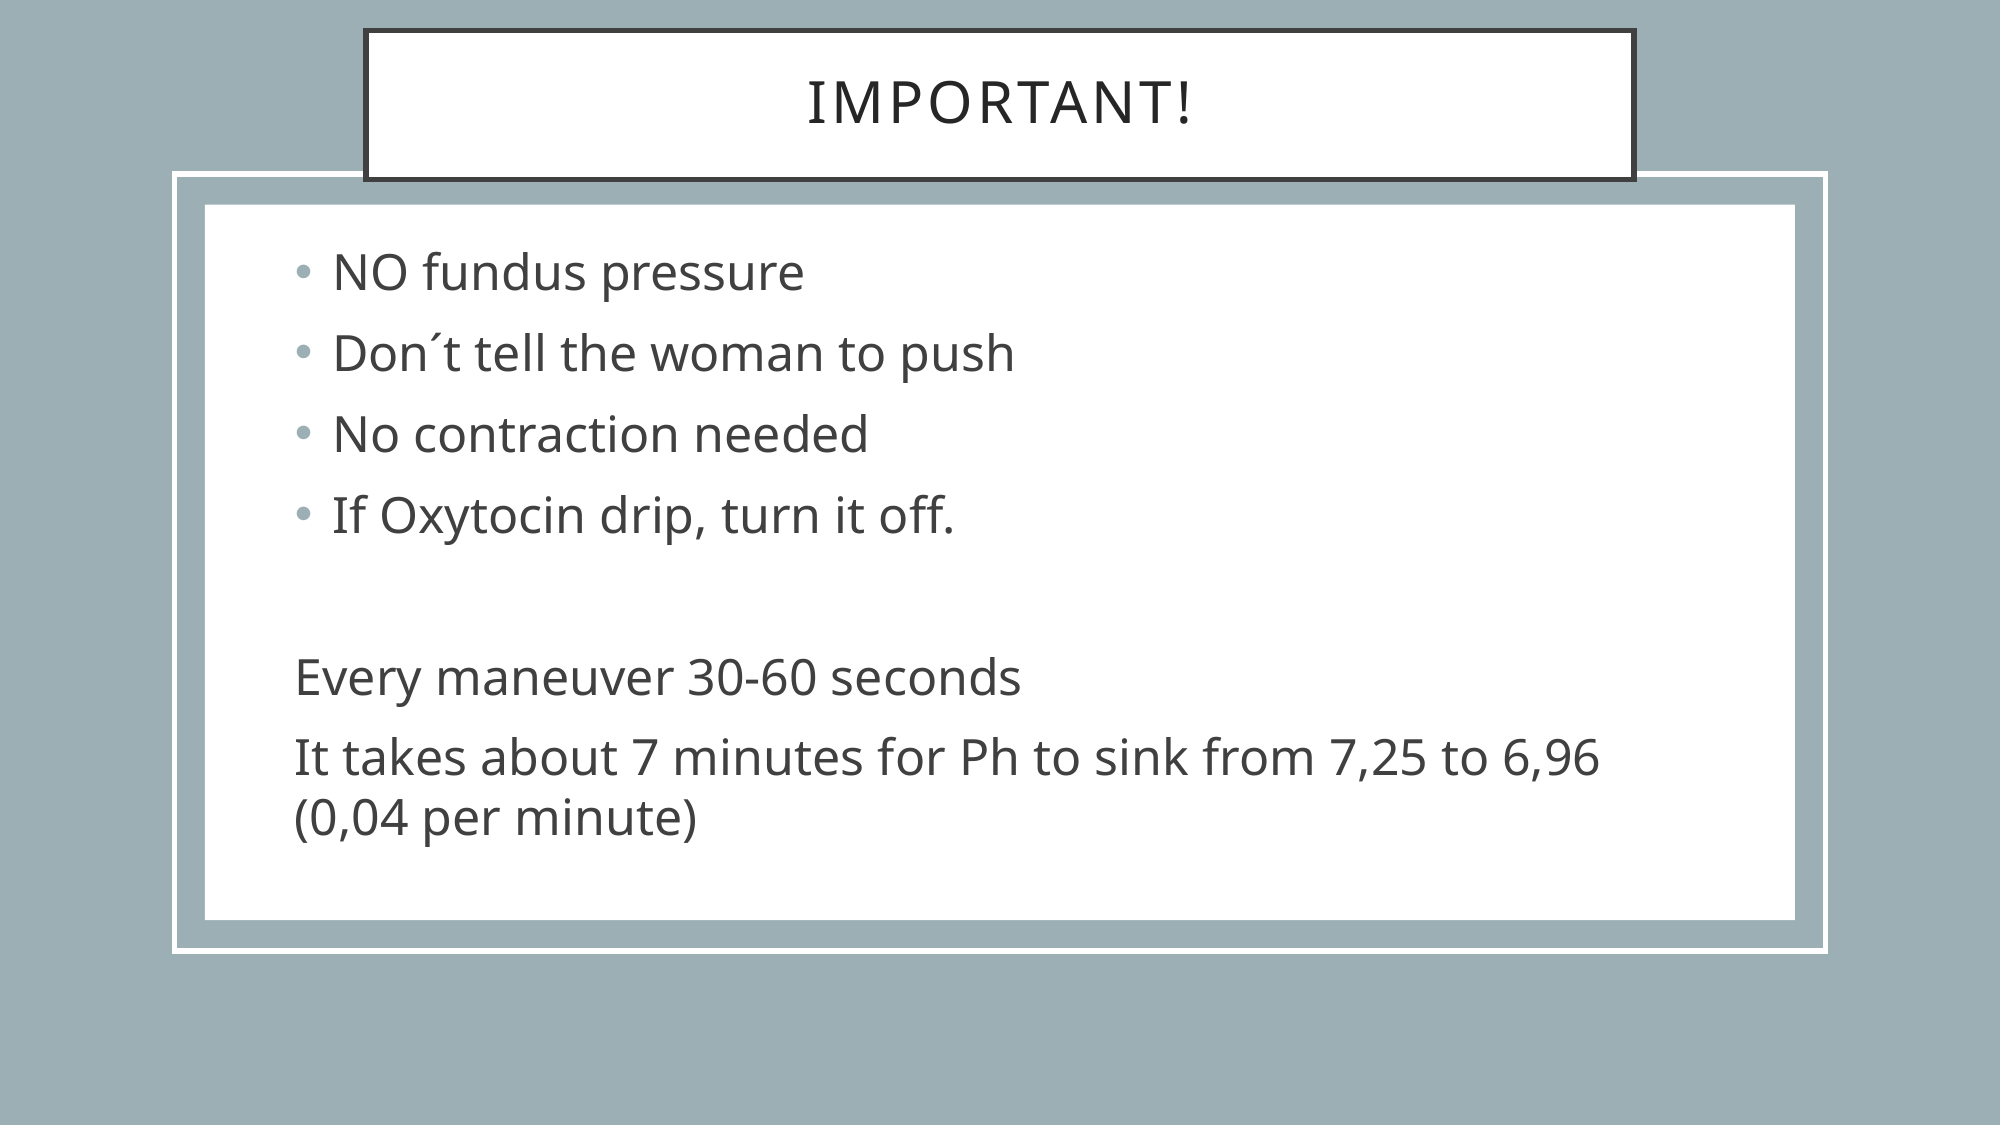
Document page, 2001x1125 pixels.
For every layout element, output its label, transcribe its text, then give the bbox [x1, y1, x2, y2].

text_box [0, 0, 2000, 1125]
text_box [173, 173, 1827, 952]
title Important! [363, 28, 1637, 182]
list NO fundus pressure Don´t tell the woman to push No contraction needed If Oxytocin drip, turn it off. Every maneuver 30-60 seconds It takes about 7 minutes for Ph to sink from 7,25 to 6,96 (0,04 per minute) [279, 233, 1721, 896]
